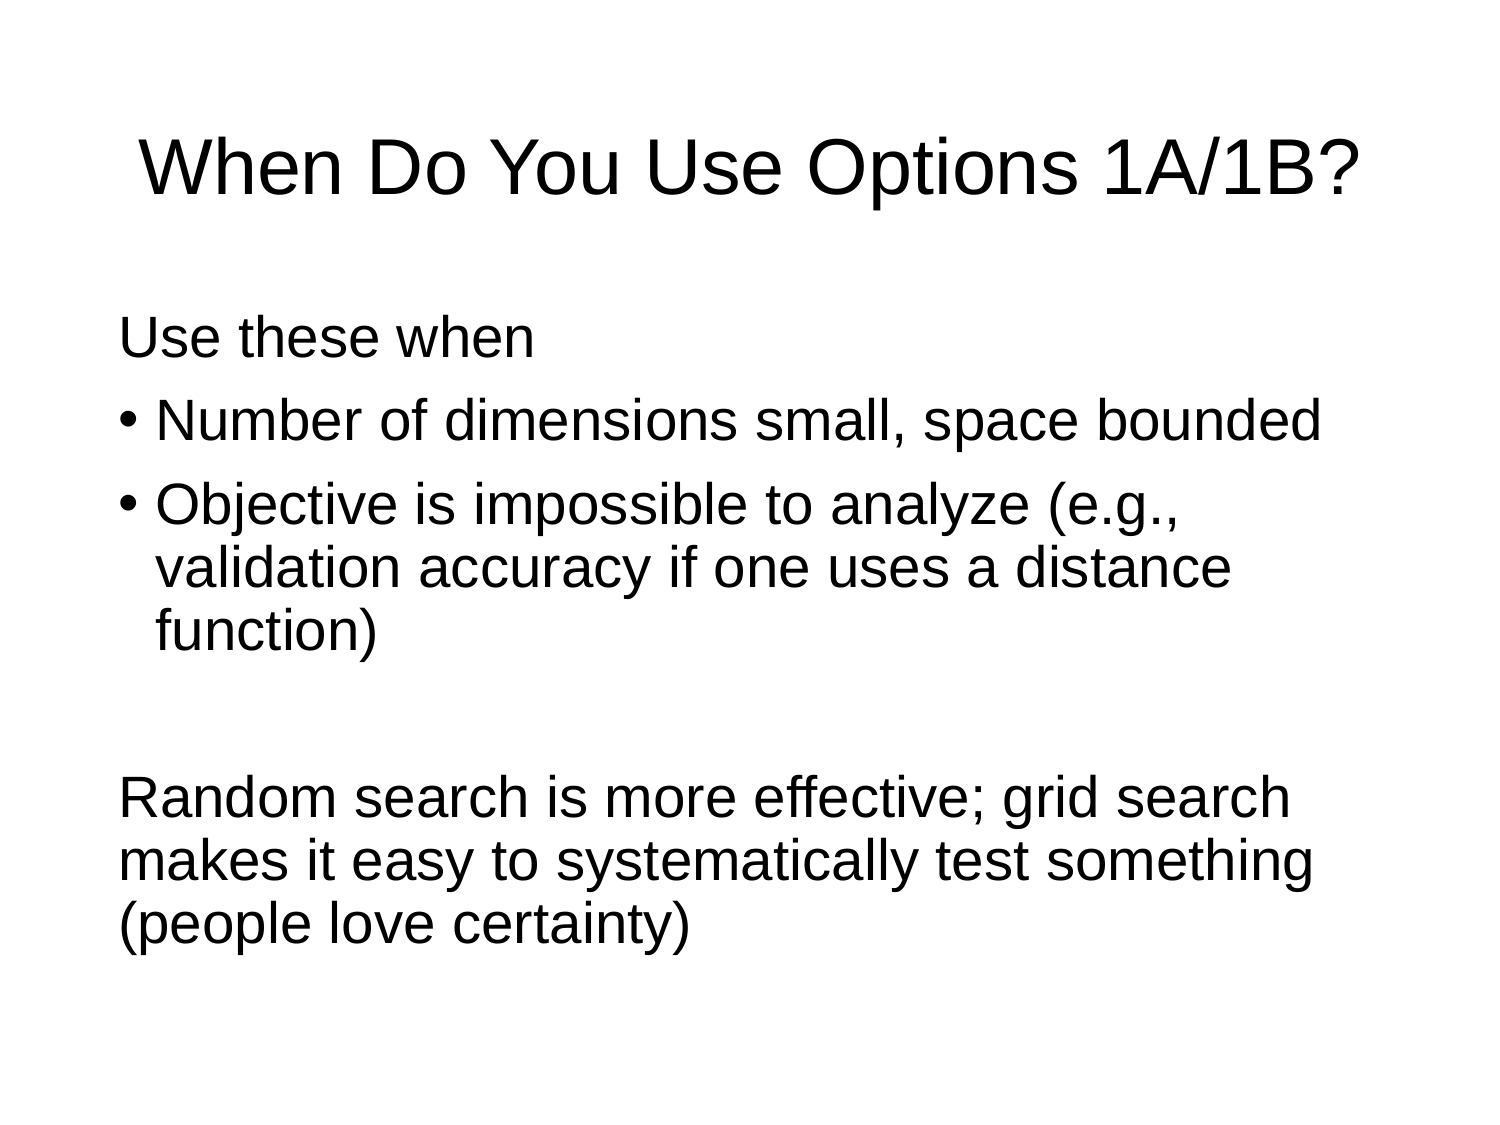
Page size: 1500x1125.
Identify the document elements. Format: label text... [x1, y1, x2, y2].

list Use these when Number of dimensions small, space bounded Objective is impossible to analyze (e.g., validation accuracy if one uses a distance function) Random search is more effective; grid search makes it easy to systematically test something (people love certainty) [103, 299, 1397, 1014]
title When Do You Use Options 1A/1B? [103, 59, 1397, 278]
